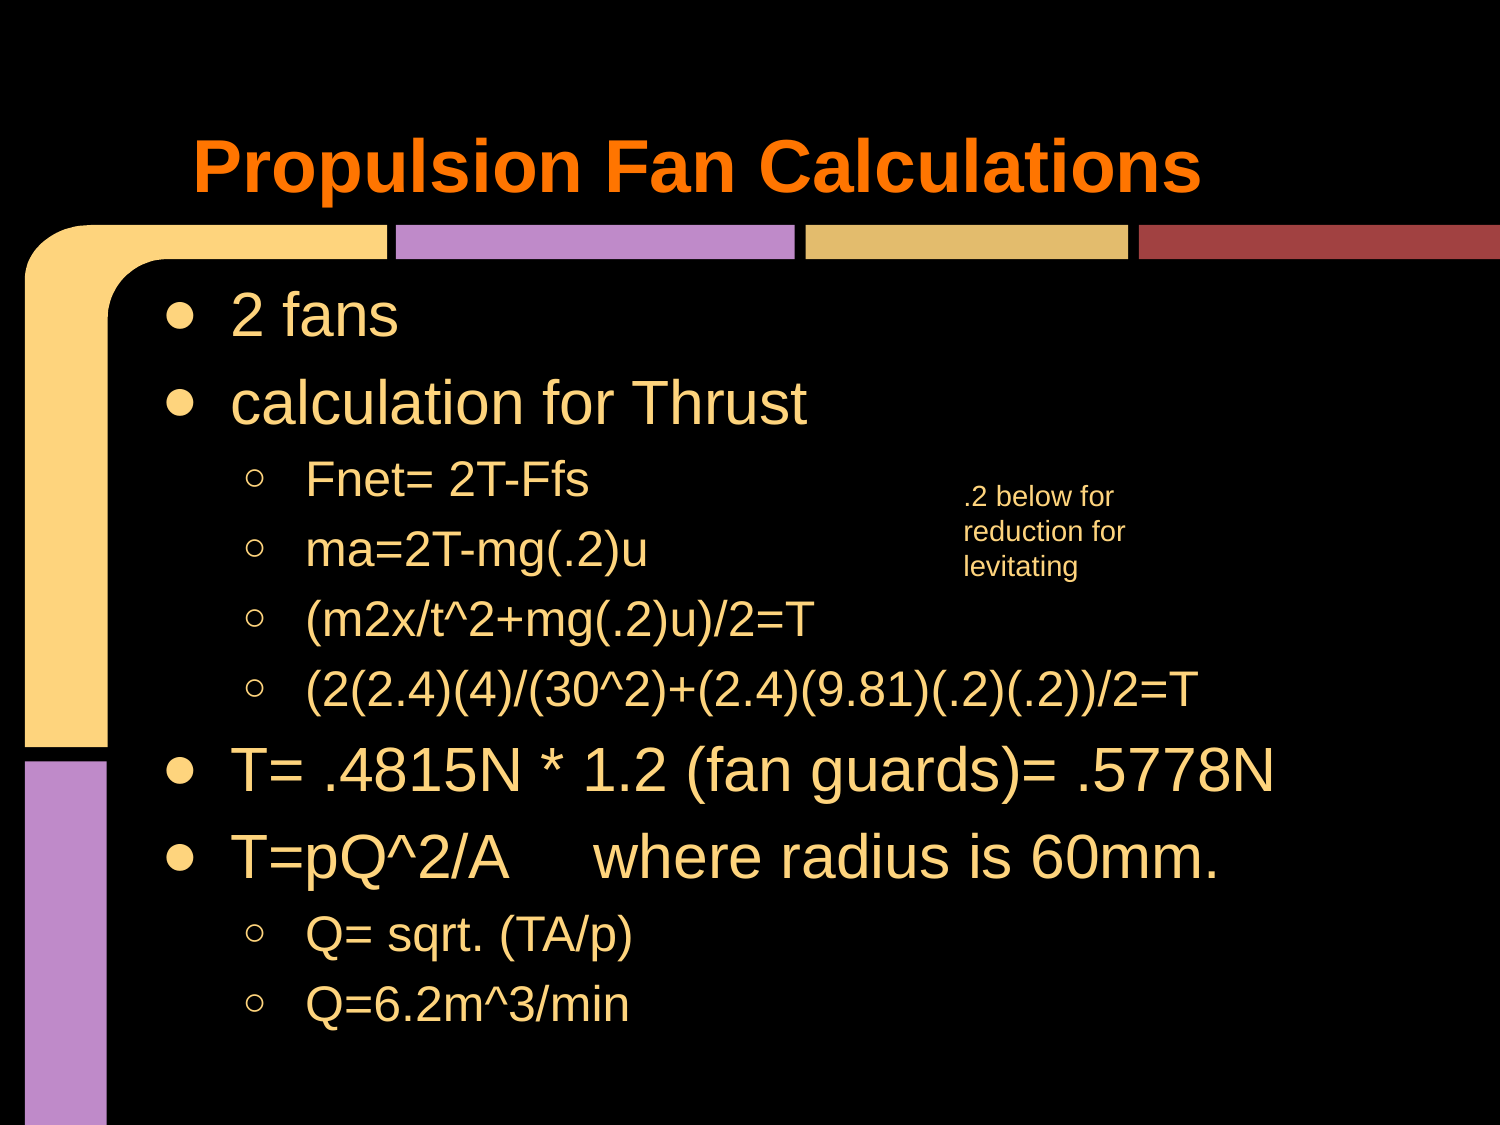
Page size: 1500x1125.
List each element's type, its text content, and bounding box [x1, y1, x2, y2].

list 2 fans calculation for Thrust Fnet= 2T-Ffs ma=2T-mg(.2)u (m2x/t^2+mg(.2)u)/2=T (2(2.4)(4)/(30^2)+(2.4)(9.81)(.2)(.2))/2=T T= .4815N * 1.2 (fan guards)= .5778N T=pQ^2/A where radius is 60mm. Q= sqrt. (TA/p) Q=6.2m^3/min [140, 259, 1425, 1078]
title Propulsion Fan Calculations [140, 35, 1425, 223]
text_box .2 below for reduction for levitating [948, 462, 1188, 559]
